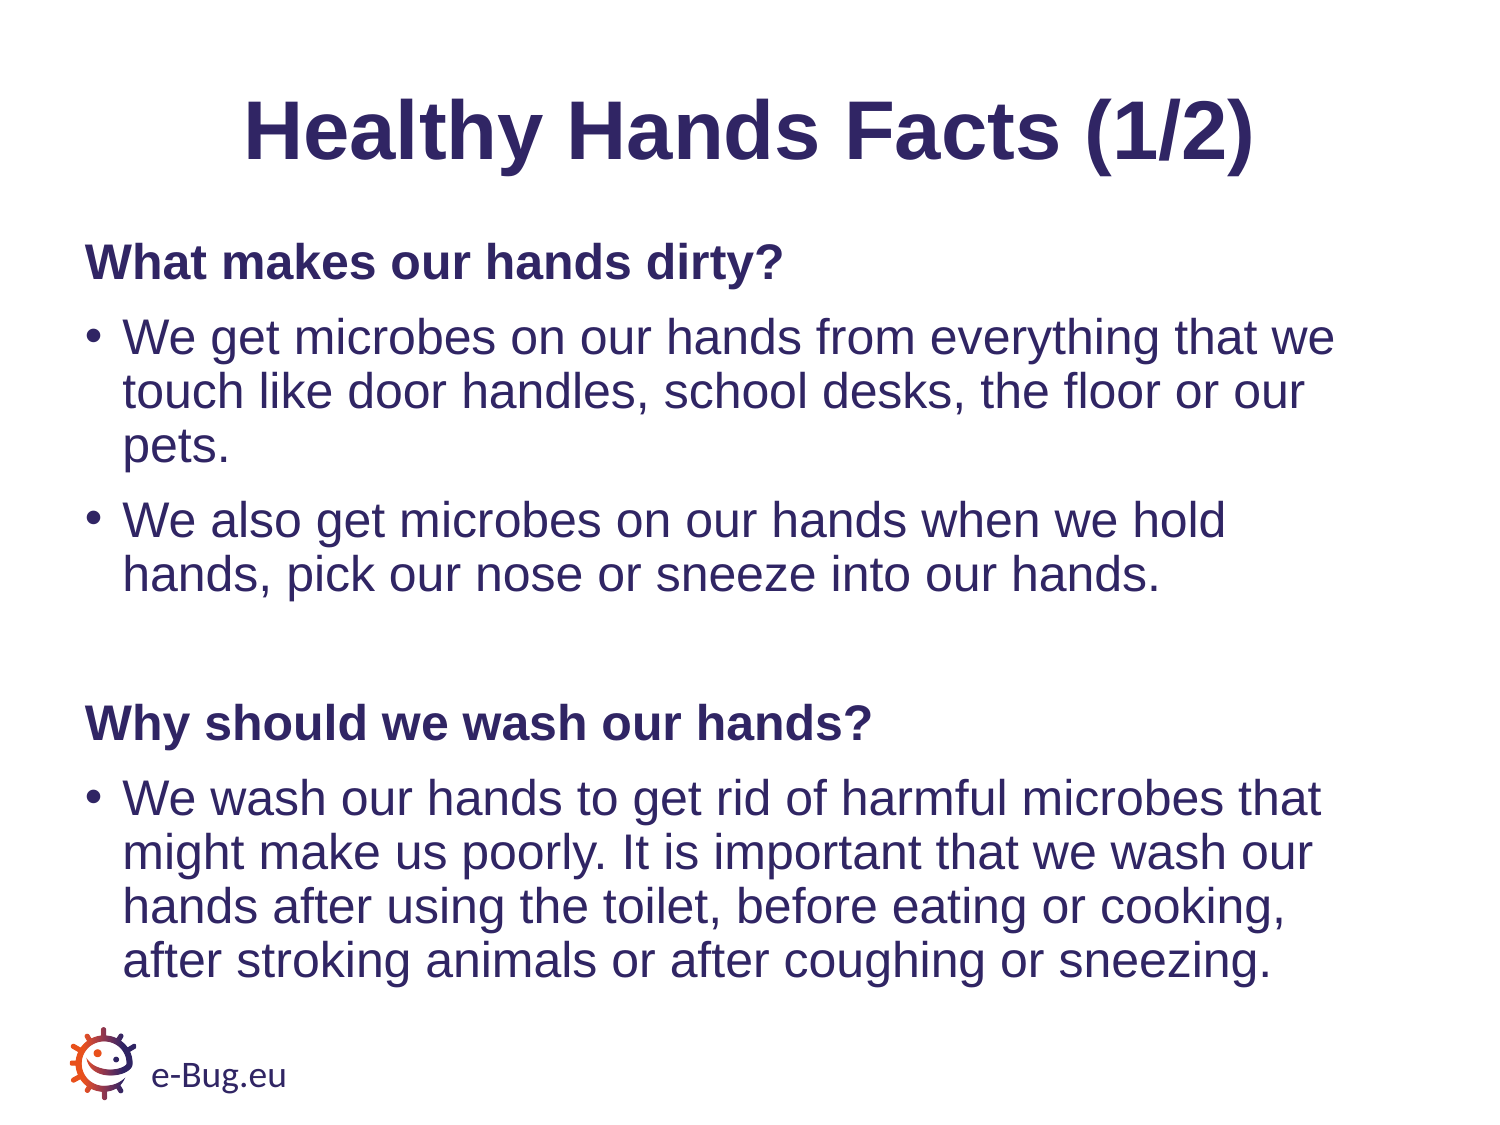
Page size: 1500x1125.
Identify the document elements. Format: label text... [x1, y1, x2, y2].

list What makes our hands dirty? We get microbes on our hands from everything that we touch like door handles, school desks, the floor or our pets. We also get microbes on our hands when we hold hands, pick our nose or sneeze into our hands. Why should we wash our hands? We wash our hands to get rid of harmful microbes that might make us poorly. It is important that we wash our hands after using the toilet, before eating or cooking, after stroking animals or after coughing or sneezing. [69, 228, 1364, 1117]
title Healthy Hands Facts (1/2) [103, 59, 1397, 207]
